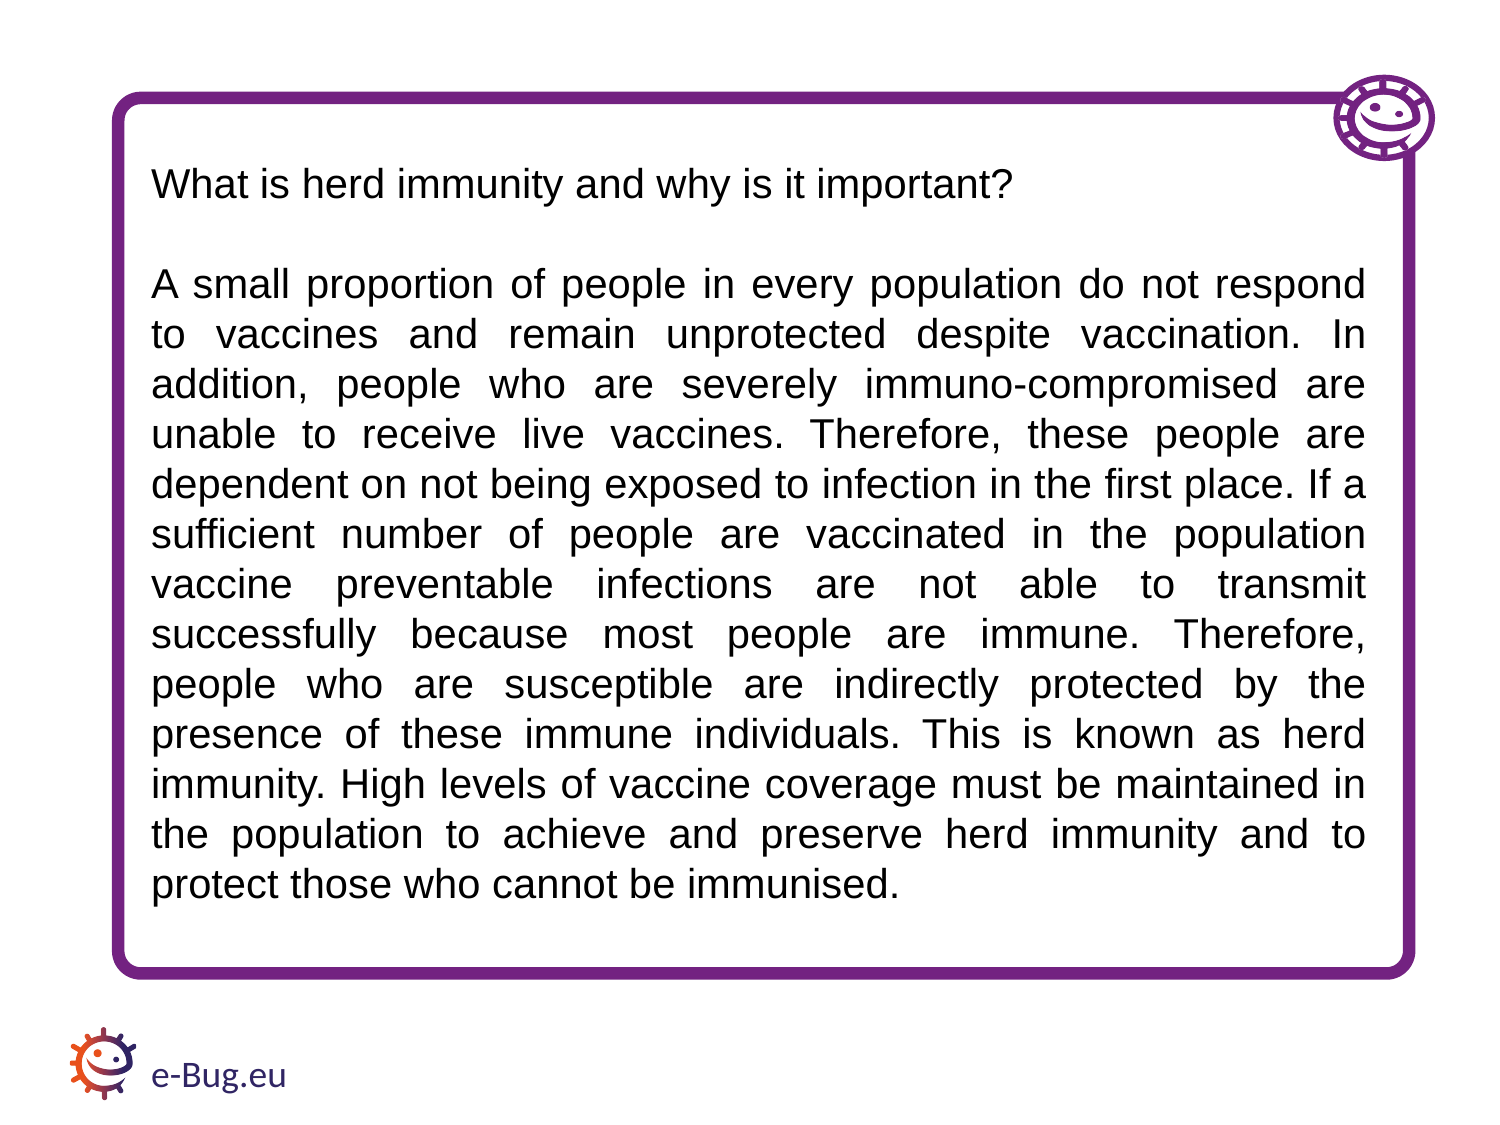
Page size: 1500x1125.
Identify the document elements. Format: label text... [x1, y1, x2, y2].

picture [69, 1027, 137, 1103]
footer e-Bug.eu [136, 1042, 643, 1103]
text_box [118, 77, 1432, 974]
